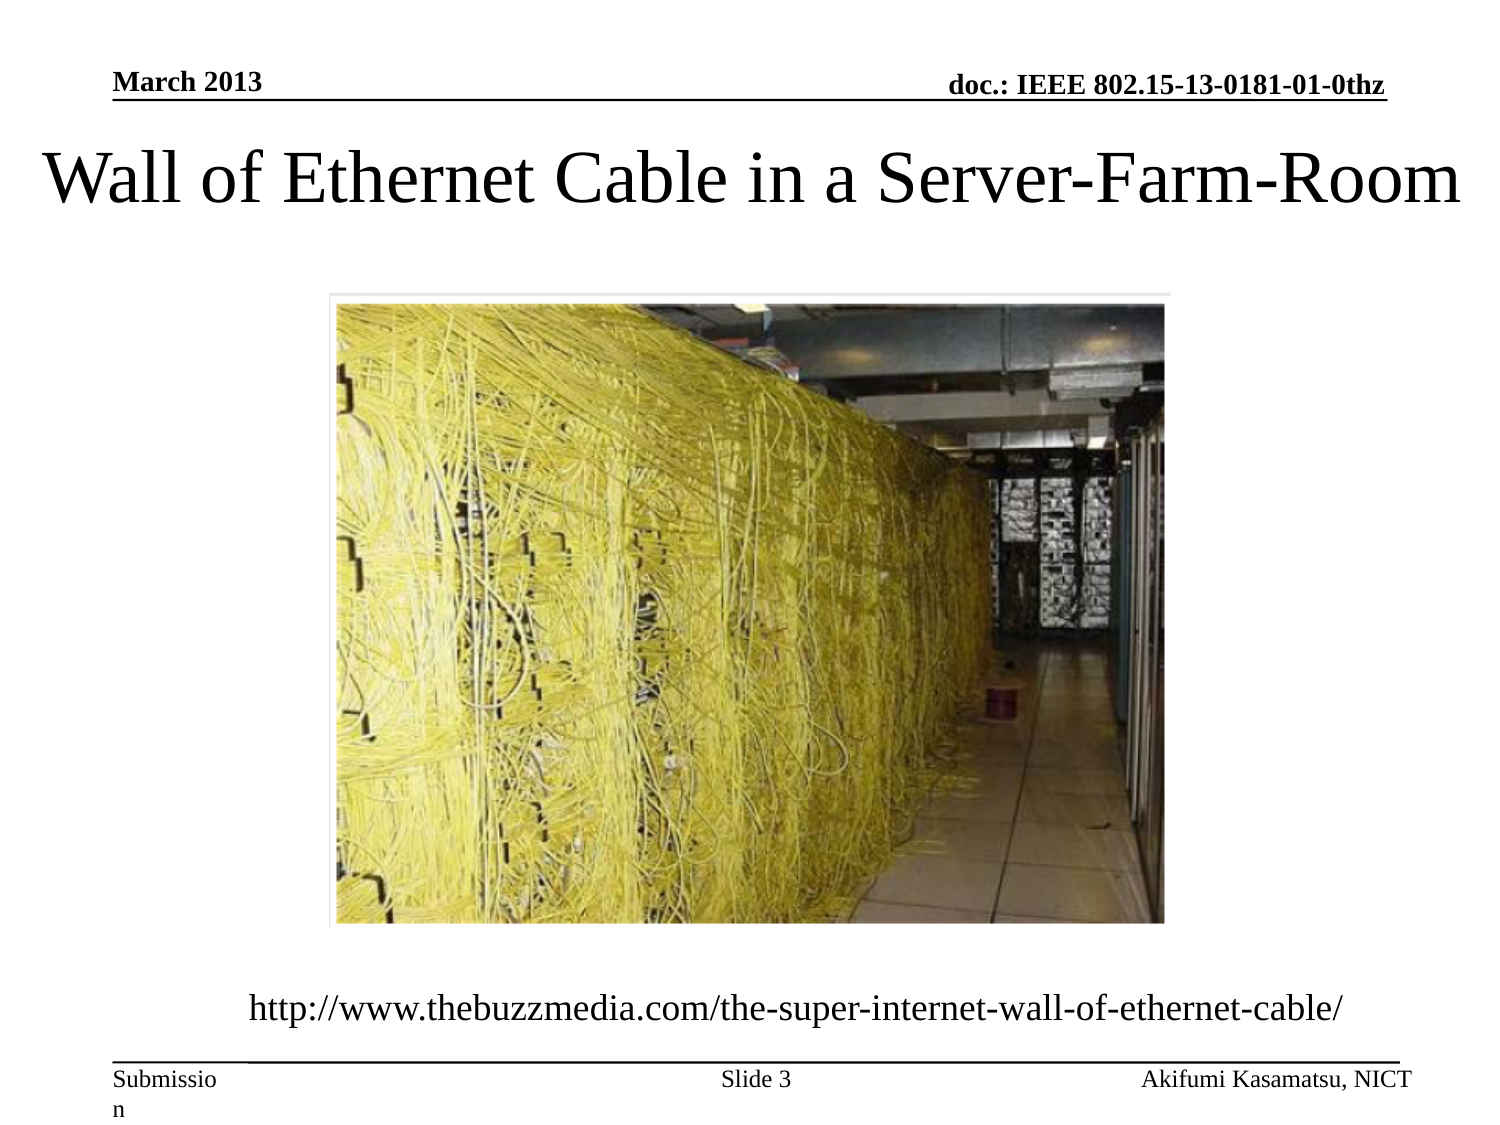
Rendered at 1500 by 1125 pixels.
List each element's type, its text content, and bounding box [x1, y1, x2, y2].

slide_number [112, 62, 375, 98]
text_box http://www.thebuzzmedia.com/the-super-internet-wall-of-ethernet-cable/ [234, 975, 1360, 1036]
footer Akifumi Kasamatsu, NICT [900, 1062, 1413, 1093]
slide_number Slide 3 [712, 1062, 800, 1093]
picture [329, 290, 1171, 927]
title Wall of Ethernet Cable in a Server-Farm-Room [17, 113, 1489, 232]
